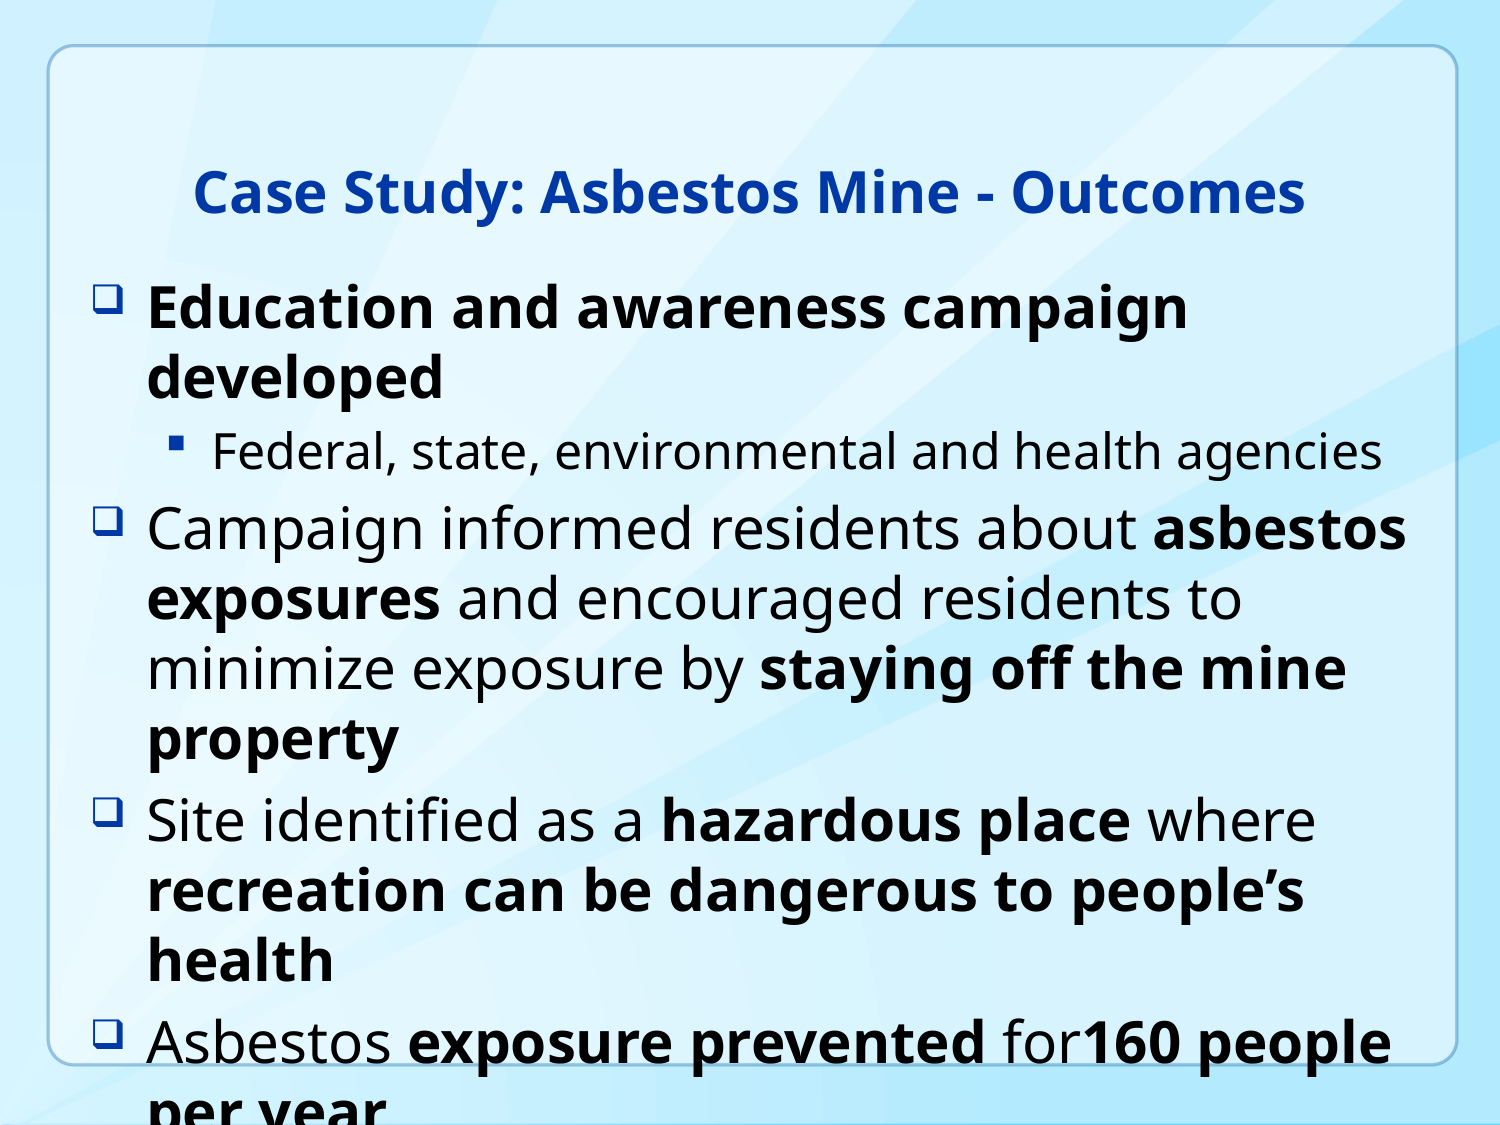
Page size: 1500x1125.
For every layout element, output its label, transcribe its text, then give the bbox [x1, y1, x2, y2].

title Case Study: Asbestos Mine - Outcomes [75, 45, 1425, 233]
picture [0, 0, 1500, 1125]
list Education and awareness campaign developed Federal, state, environmental and health agencies Campaign informed residents about asbestos exposures and encouraged residents to minimize exposure by staying off the mine property Site identified as a hazardous place where recreation can be dangerous to people’s health Asbestos exposure prevented for160 people per year [75, 262, 1425, 1038]
